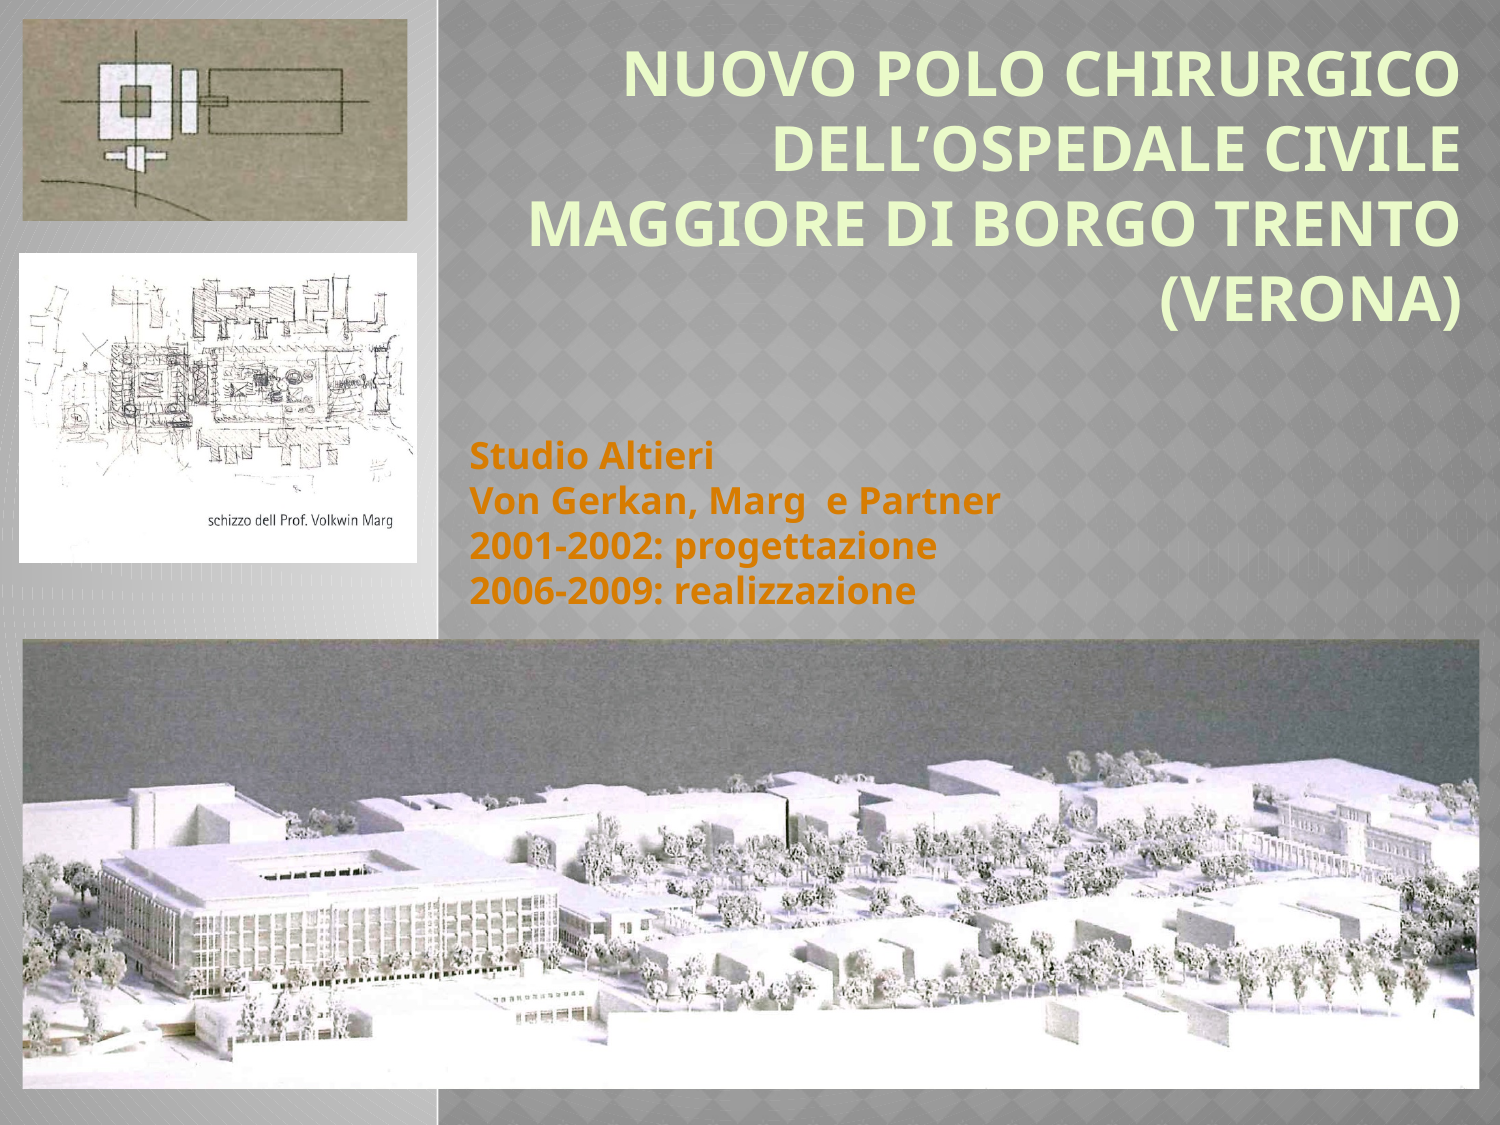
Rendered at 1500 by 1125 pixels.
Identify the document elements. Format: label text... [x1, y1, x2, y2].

picture [21, 18, 408, 221]
picture [21, 638, 1480, 1089]
picture [18, 253, 418, 563]
text_box Studio Altieri Von Gerkan, Marg e Partner 2001-2002: progettazione 2006-2009: realizzazione [454, 424, 1418, 620]
title NUOVO POLO CHIRURGICO DELL’OSPEDALE CIVILE MAGGIORE DI BORGO TRENTO (VERONA) [478, 101, 1471, 334]
